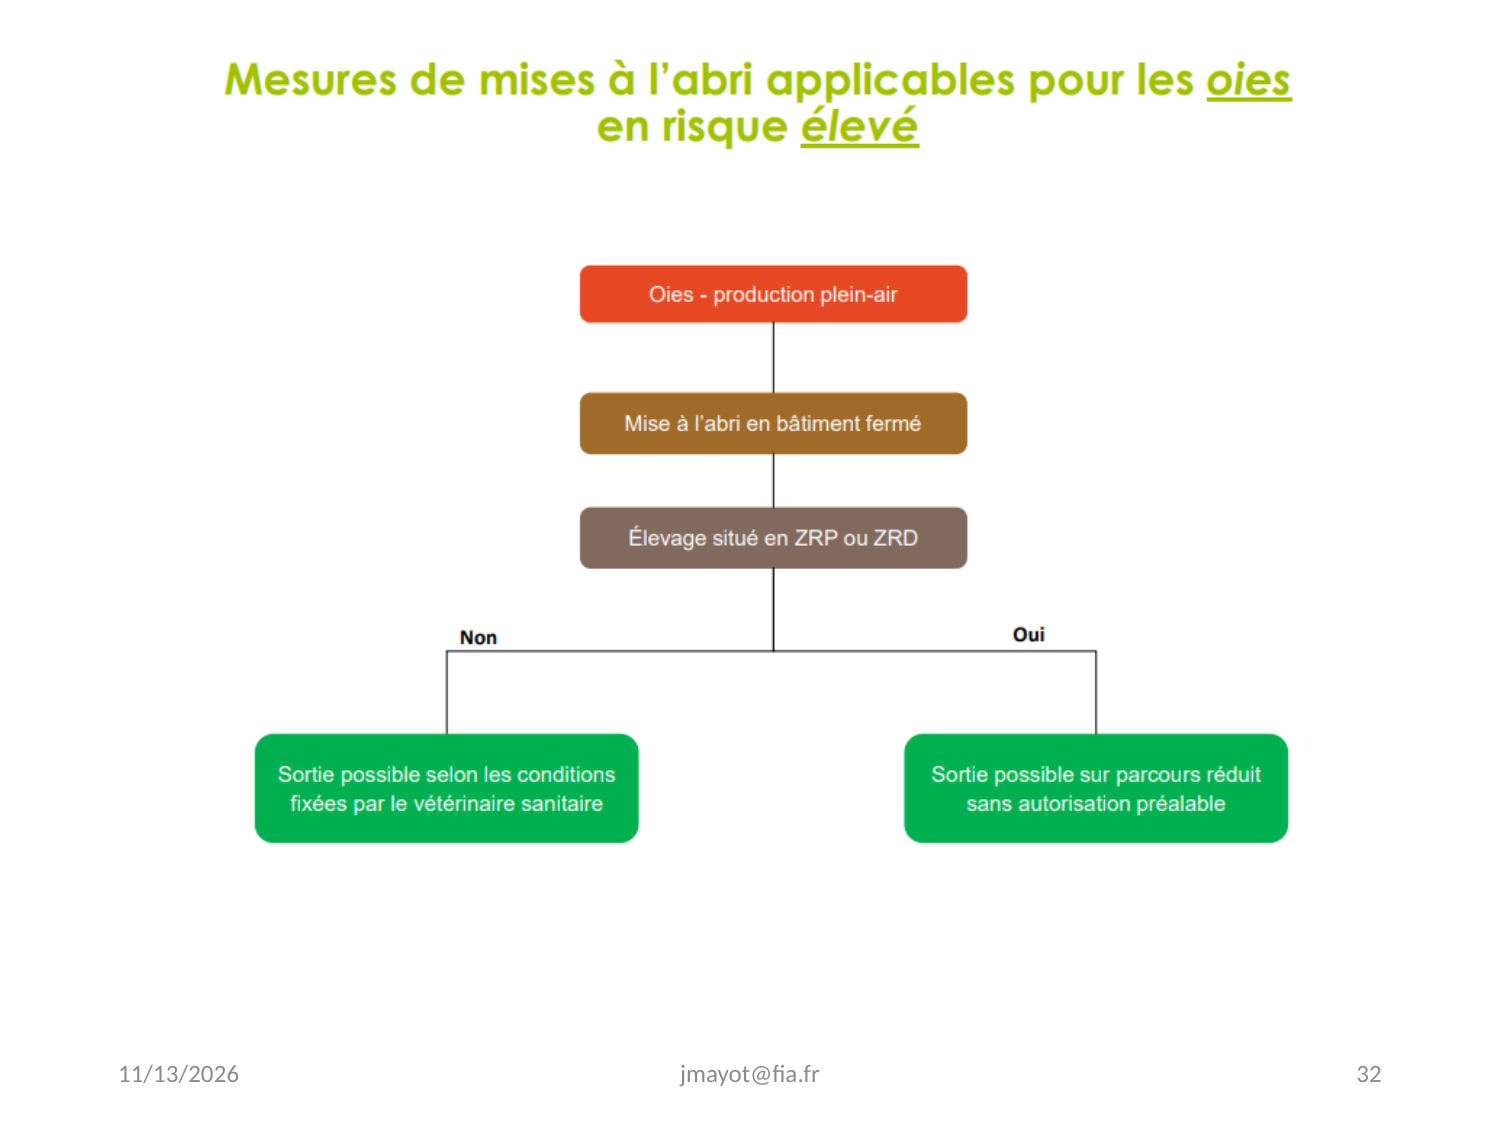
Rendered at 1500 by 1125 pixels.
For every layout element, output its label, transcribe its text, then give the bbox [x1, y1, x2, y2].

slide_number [103, 1042, 441, 1103]
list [186, 41, 1313, 875]
slide_number 32 [1059, 1042, 1397, 1103]
footer jmayot@fia.fr [496, 1042, 1004, 1103]
